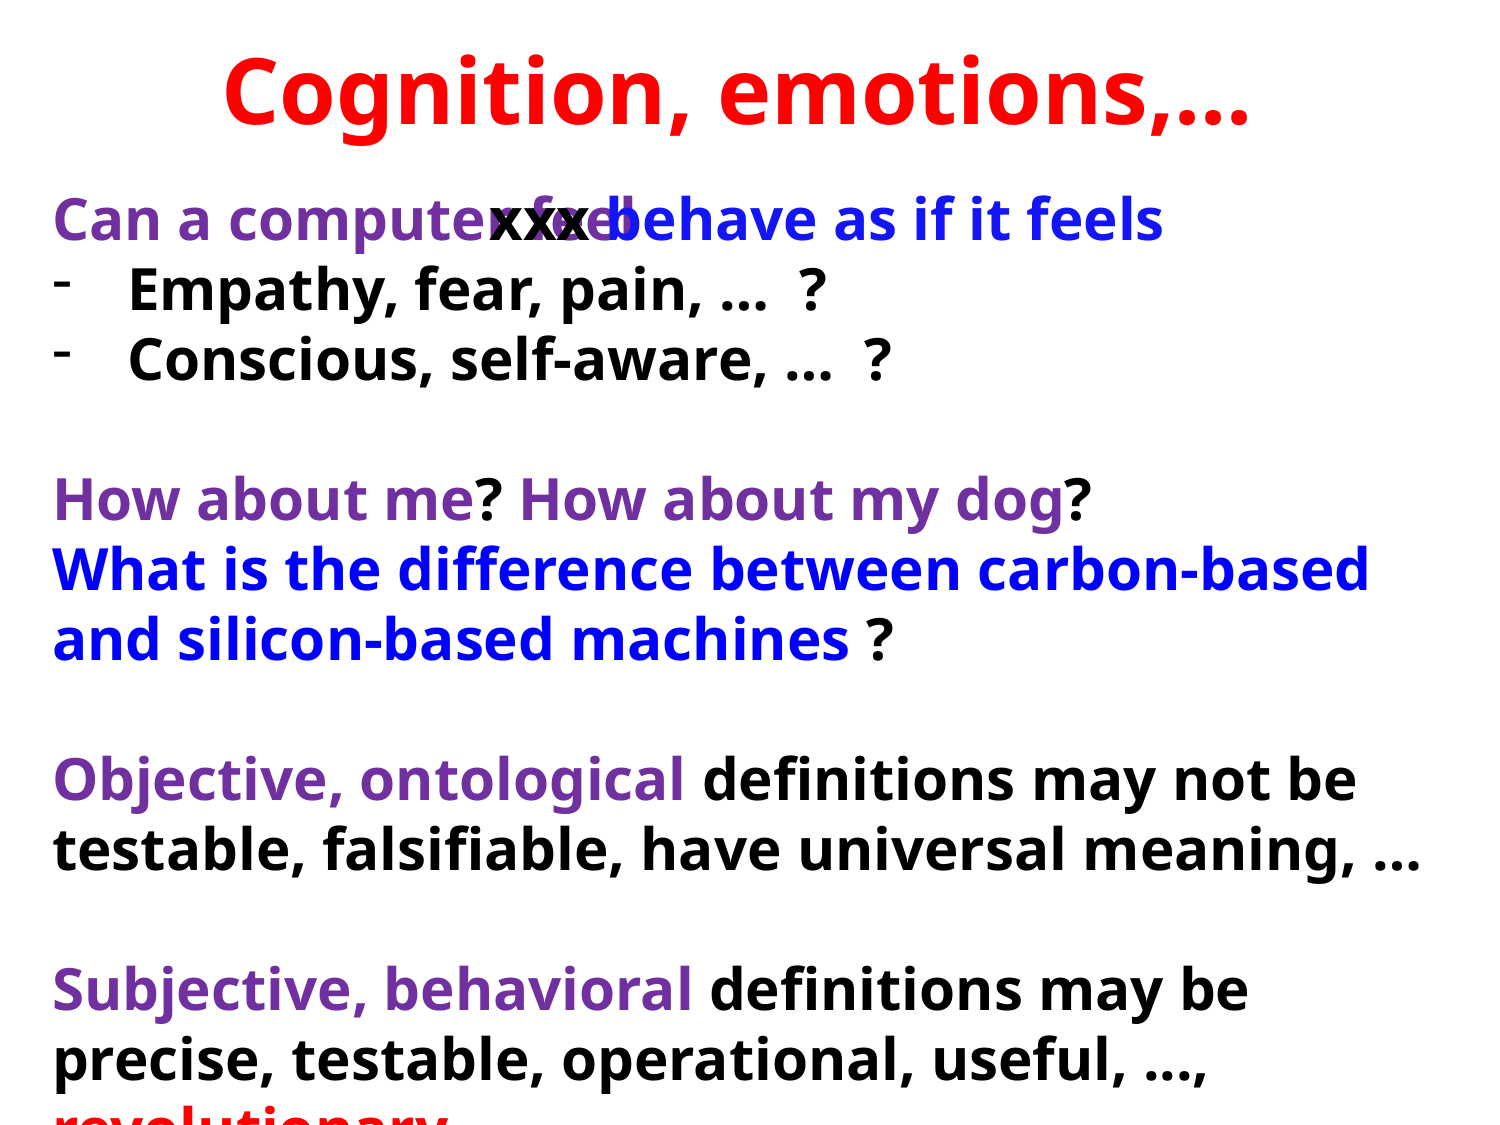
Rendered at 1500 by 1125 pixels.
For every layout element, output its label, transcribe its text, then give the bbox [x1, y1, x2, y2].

text_box xxx behave as if it feels [474, 174, 1180, 260]
text_box Can a computer feel Empathy, fear, pain, … ? Conscious, self-aware, … ? How about me? How about my dog? What is the difference between carbon-based and silicon-based machines ? Objective, ontological definitions may not be testable, falsifiable, have universal meaning, … Subjective, behavioral definitions may be precise, testable, operational, useful, ..., revolutionary [37, 174, 1478, 1125]
title Cognition, emotions,... [37, 0, 1438, 174]
